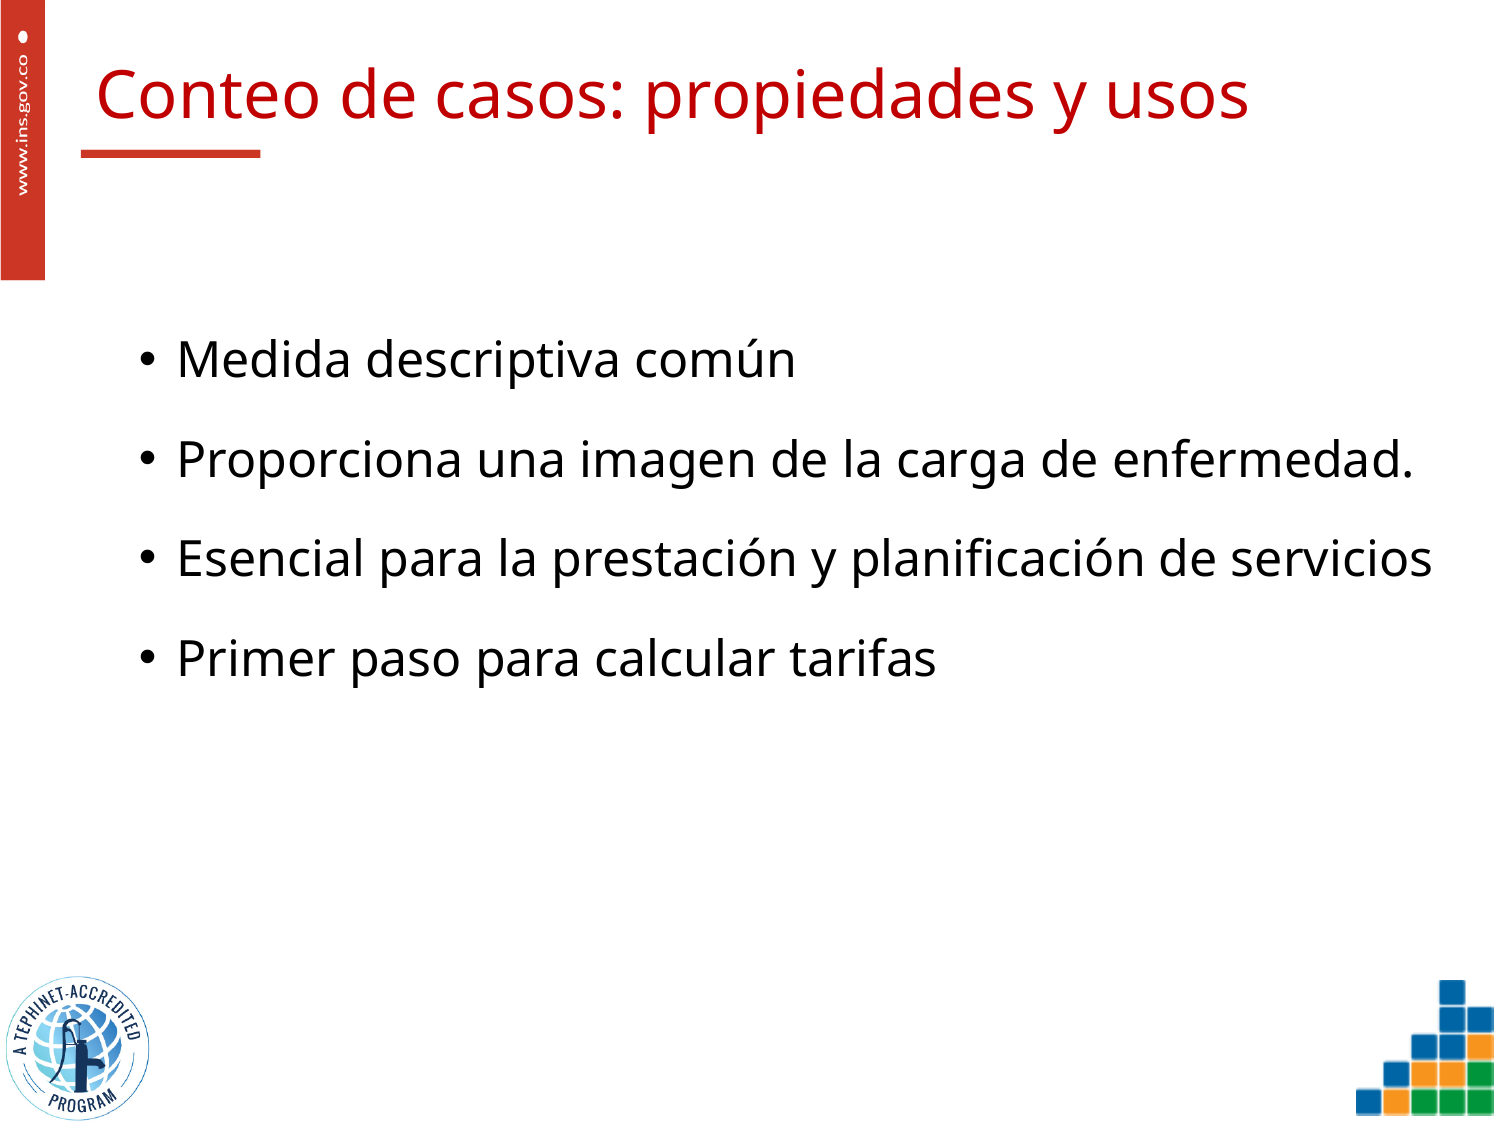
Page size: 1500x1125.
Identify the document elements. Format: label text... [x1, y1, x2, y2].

picture [0, 970, 123, 1125]
picture [0, 0, 1439, 943]
list Medida descriptiva común Proporciona una imagen de la carga de enfermedad. Esencial para la prestación y planificación de servicios Primer paso para calcular tarifas [123, 314, 1451, 1125]
picture [1451, 980, 1494, 1116]
title Conteo de casos: propiedades y usos [80, 64, 1408, 130]
